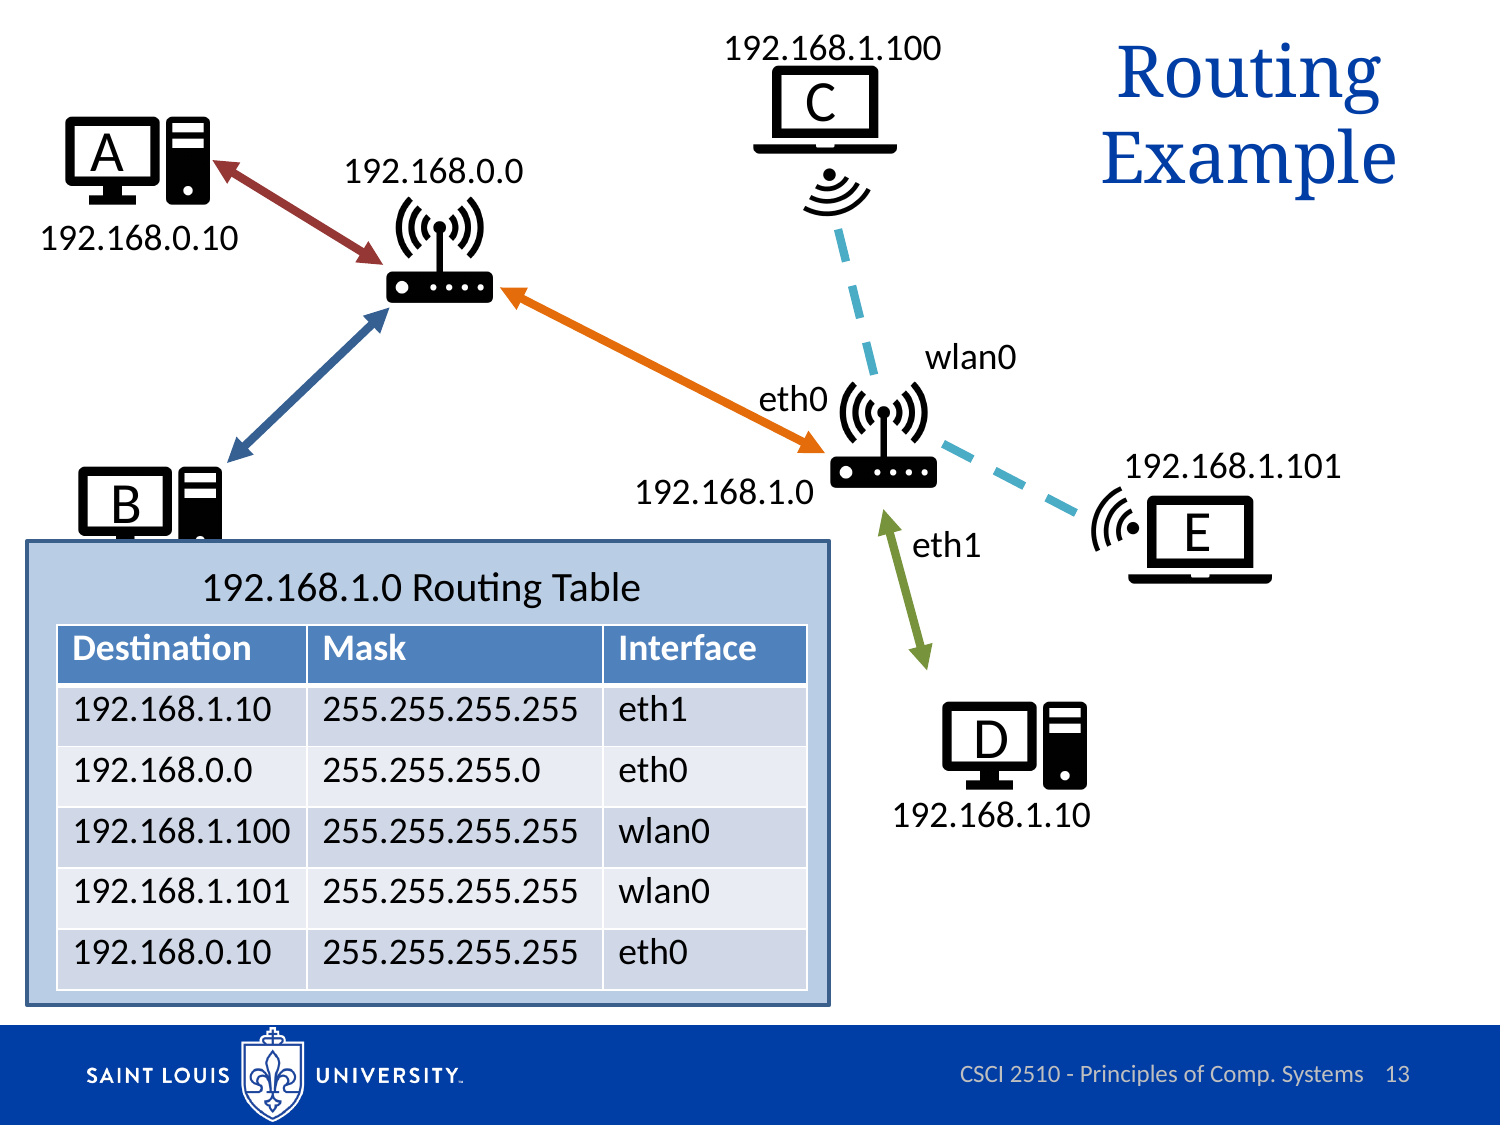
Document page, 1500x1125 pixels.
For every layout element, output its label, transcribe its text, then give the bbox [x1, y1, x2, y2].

picture [939, 670, 1090, 821]
table_cell 255.255.255.255 [308, 688, 602, 746]
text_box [926, 435, 1077, 514]
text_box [883, 519, 928, 671]
text_box 192.168.1.0 Routing Table [186, 552, 657, 618]
table_cell 255.255.255.255 [308, 808, 602, 867]
text_box 192.168.0.0 [328, 138, 580, 199]
table_cell 255.255.255.255 [308, 869, 602, 928]
table_cell wlan0 [604, 869, 806, 928]
text_box [25, 539, 831, 1007]
slide_number 13 [1074, 1042, 1425, 1103]
text_box wlan0 [909, 325, 1032, 385]
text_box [226, 307, 390, 464]
table_cell 255.255.255.255 [308, 930, 602, 989]
text_box 192.168.1.10 [876, 783, 1128, 843]
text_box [499, 287, 826, 454]
picture [74, 435, 226, 586]
text_box 192.168.1.101 [1108, 433, 1360, 494]
text_box 192.168.0.10 [24, 205, 208, 266]
footer CSCI 2510 - Principles of Comp. Systems [924, 1042, 1074, 1103]
title Routing Example [1024, 18, 1475, 206]
table_header Destination [58, 626, 306, 683]
picture [749, 34, 901, 242]
text_box 192.168.1.100 [708, 15, 960, 76]
text_box eth1 [933, 522, 997, 573]
table_header Mask [308, 626, 602, 683]
table_header Interface [604, 626, 806, 683]
table_cell 192.168.1.101 [58, 869, 306, 928]
picture [62, 84, 213, 236]
table_cell 192.168.1.10 [58, 688, 306, 746]
table_cell 192.168.0.0 [58, 747, 306, 806]
picture [87, 1027, 463, 1122]
picture [1065, 464, 1276, 615]
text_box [212, 159, 384, 265]
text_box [837, 228, 877, 386]
table_cell wlan0 [604, 808, 806, 867]
table_cell eth1 [604, 688, 806, 746]
text_box 192.168.1.0 [619, 463, 814, 519]
picture [363, 173, 515, 325]
table_cell eth0 [604, 747, 806, 806]
picture [808, 358, 959, 510]
table_cell 255.255.255.0 [308, 747, 602, 806]
table_cell 192.168.1.100 [58, 808, 306, 867]
table_cell 192.168.0.10 [58, 930, 306, 989]
table_cell eth0 [604, 930, 806, 989]
